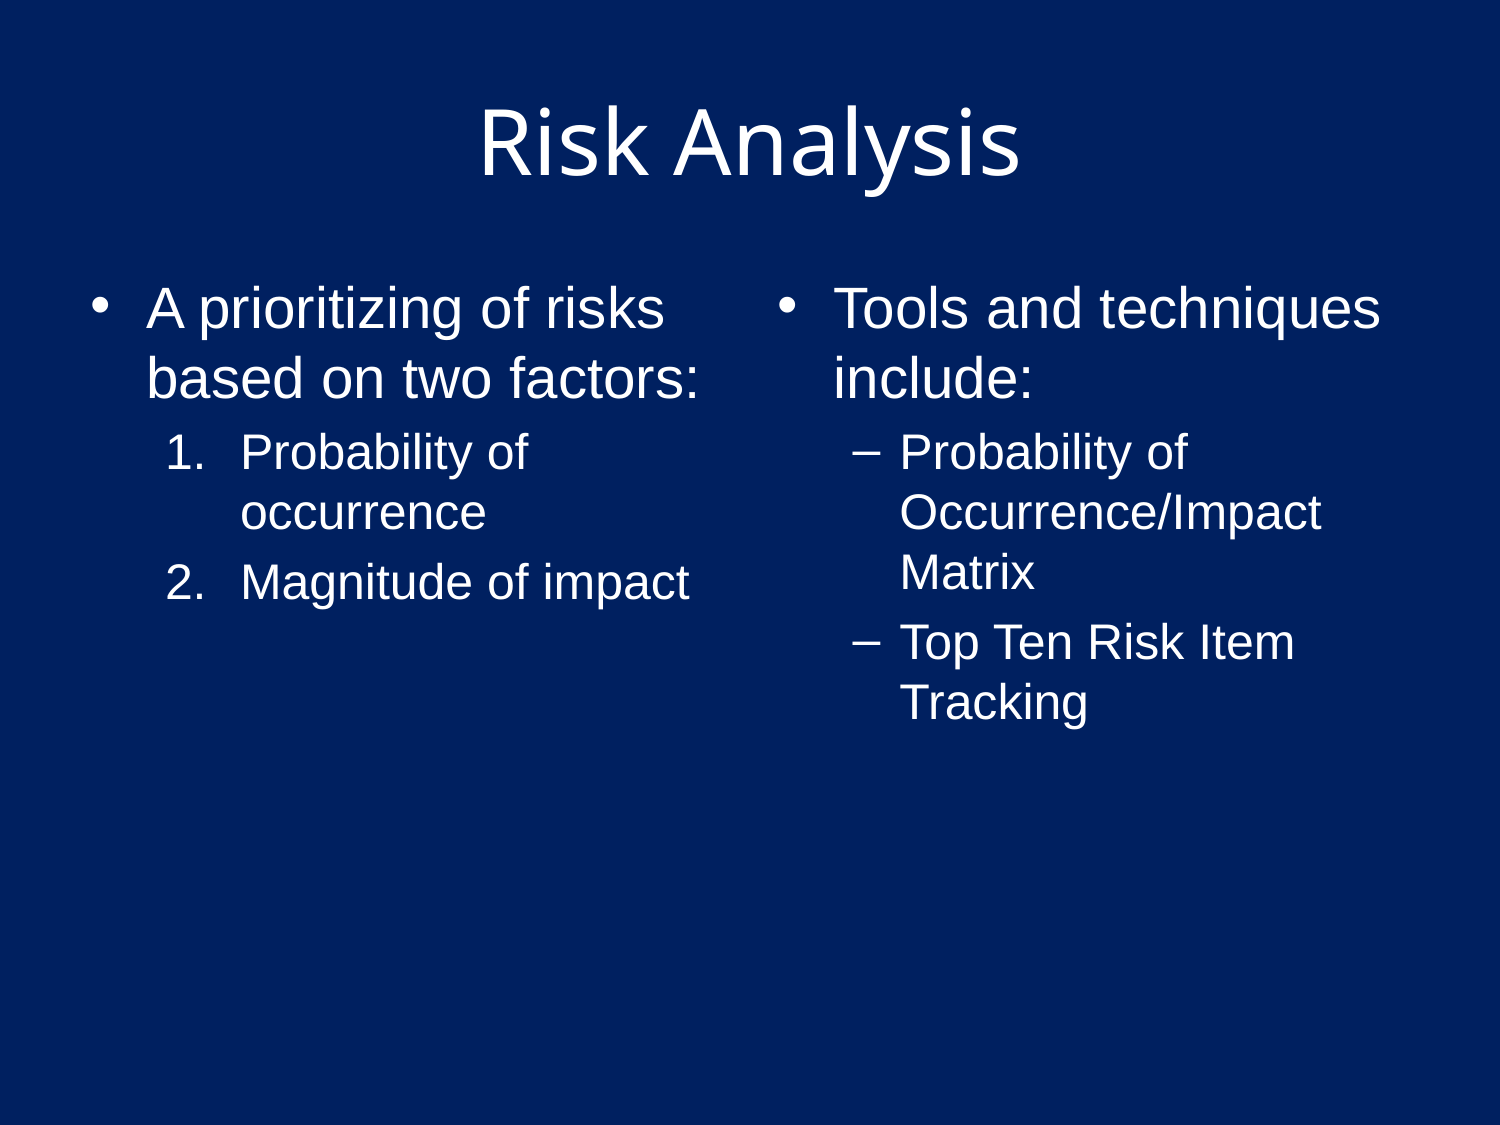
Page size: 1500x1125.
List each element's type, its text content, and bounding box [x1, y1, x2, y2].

list Tools and techniques include: Probability of Occurrence/Impact Matrix Top Ten Risk Item Tracking [762, 262, 1425, 1005]
title Risk Analysis [75, 45, 1425, 233]
list A prioritizing of risks based on two factors: Probability of occurrence Magnitude of impact [75, 262, 738, 1005]
